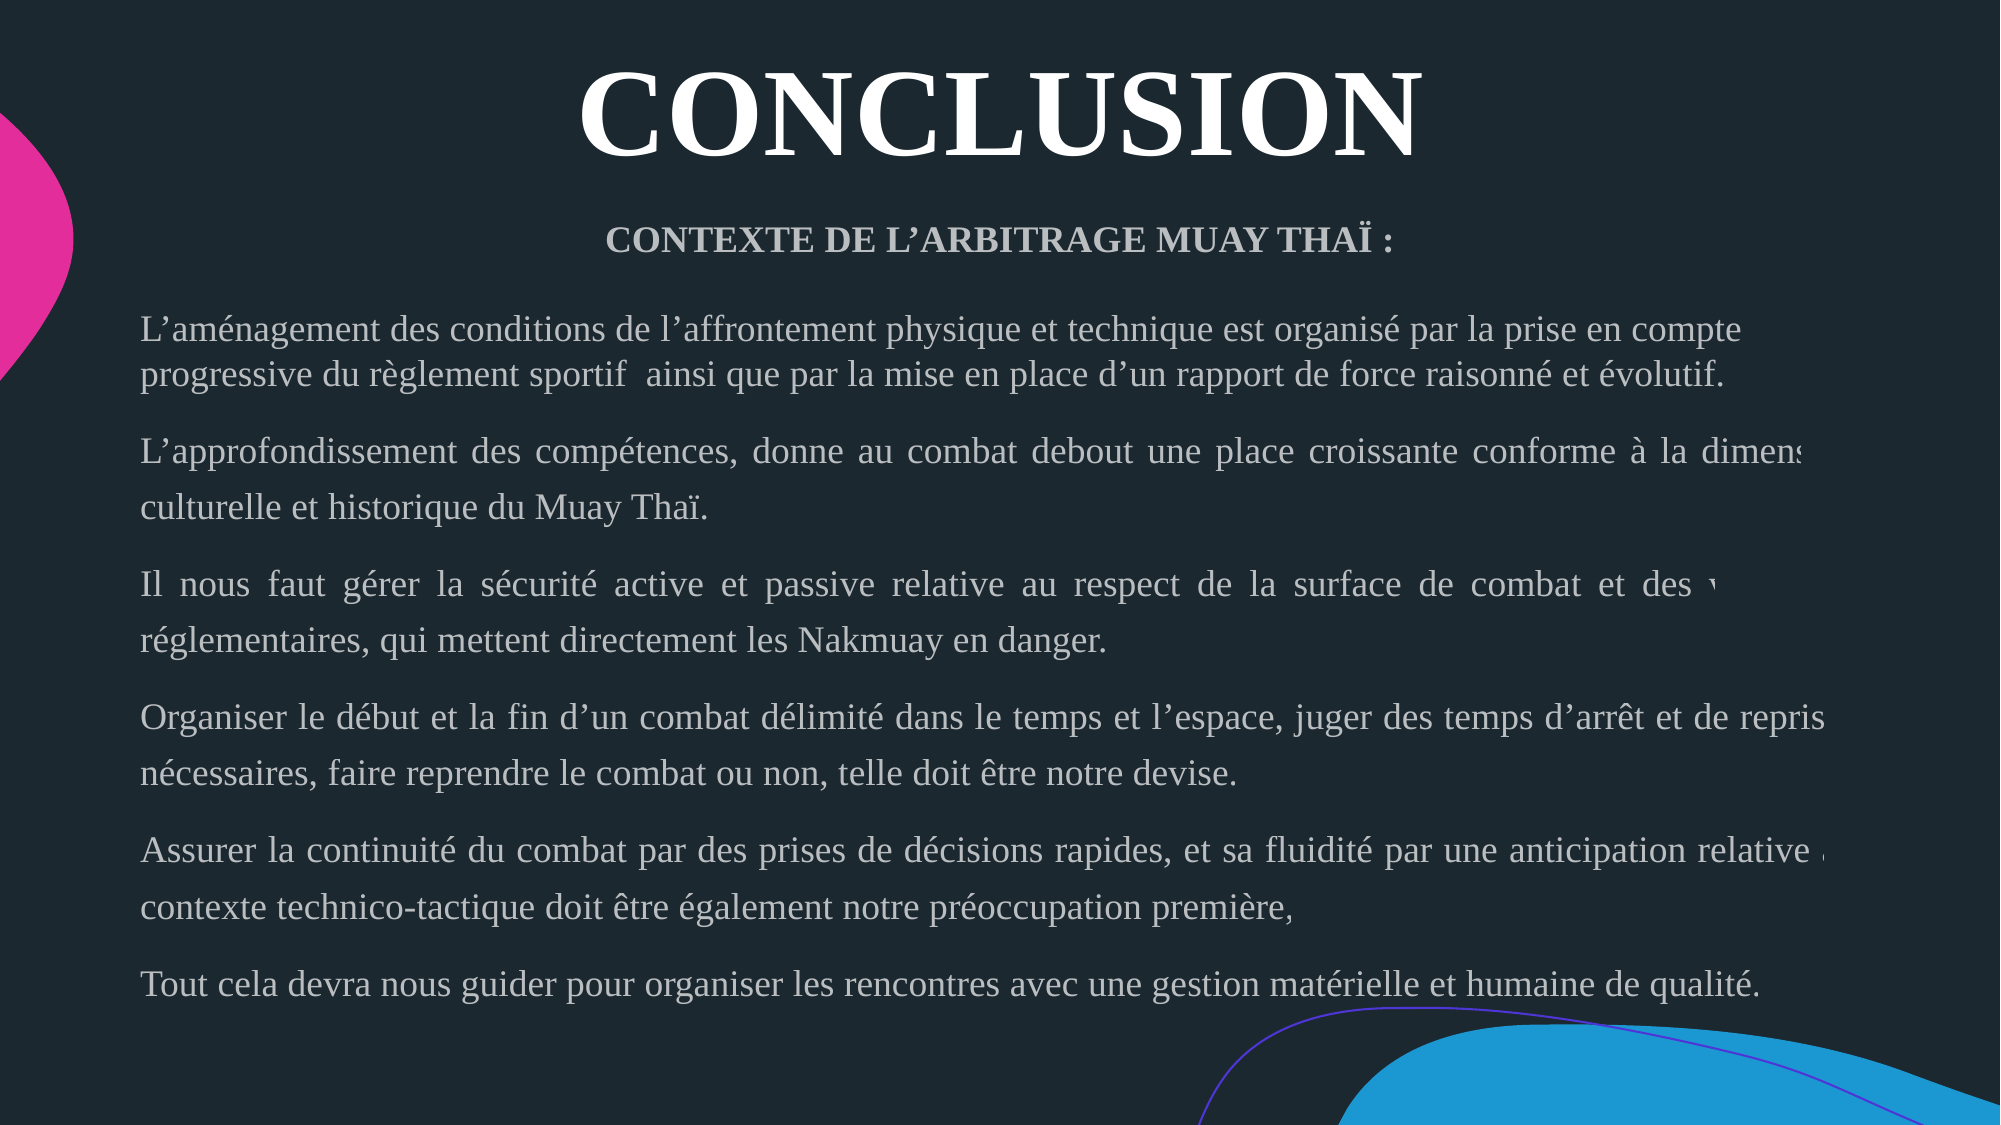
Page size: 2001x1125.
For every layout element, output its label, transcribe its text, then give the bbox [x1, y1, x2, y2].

title CONCLUSION [125, 0, 1875, 196]
subtitle CONTEXTE DE L’ARBITRAGE MUAY THAÏ : L’aménagement des conditions de l’affrontement physique et technique est organisé par la prise en compte progressive du règlement sportif ainsi que par la mise en place d’un rapport de force raisonné et évolutif. L’approfondissement des compétences, donne au combat debout une place croissante conforme à la dimension culturelle et historique du Muay Thaï. Il nous faut gérer la sécurité active et passive relative au respect de la surface de combat et des violations réglementaires, qui mettent directement les Nakmuay en danger. Organiser le début et la fin d’un combat délimité dans le temps et l’espace, juger des temps d’arrêt et de reprises nécessaires, faire reprendre le combat ou non, telle doit être notre devise. Assurer la continuité du combat par des prises de décisions rapides, et sa fluidité par une anticipation relative au contexte technico-tactique doit être également notre préoccupation première, Tout cela devra nous guider pour organiser les rencontres avec une gestion matérielle et humaine de qualité. [125, 196, 1875, 1046]
